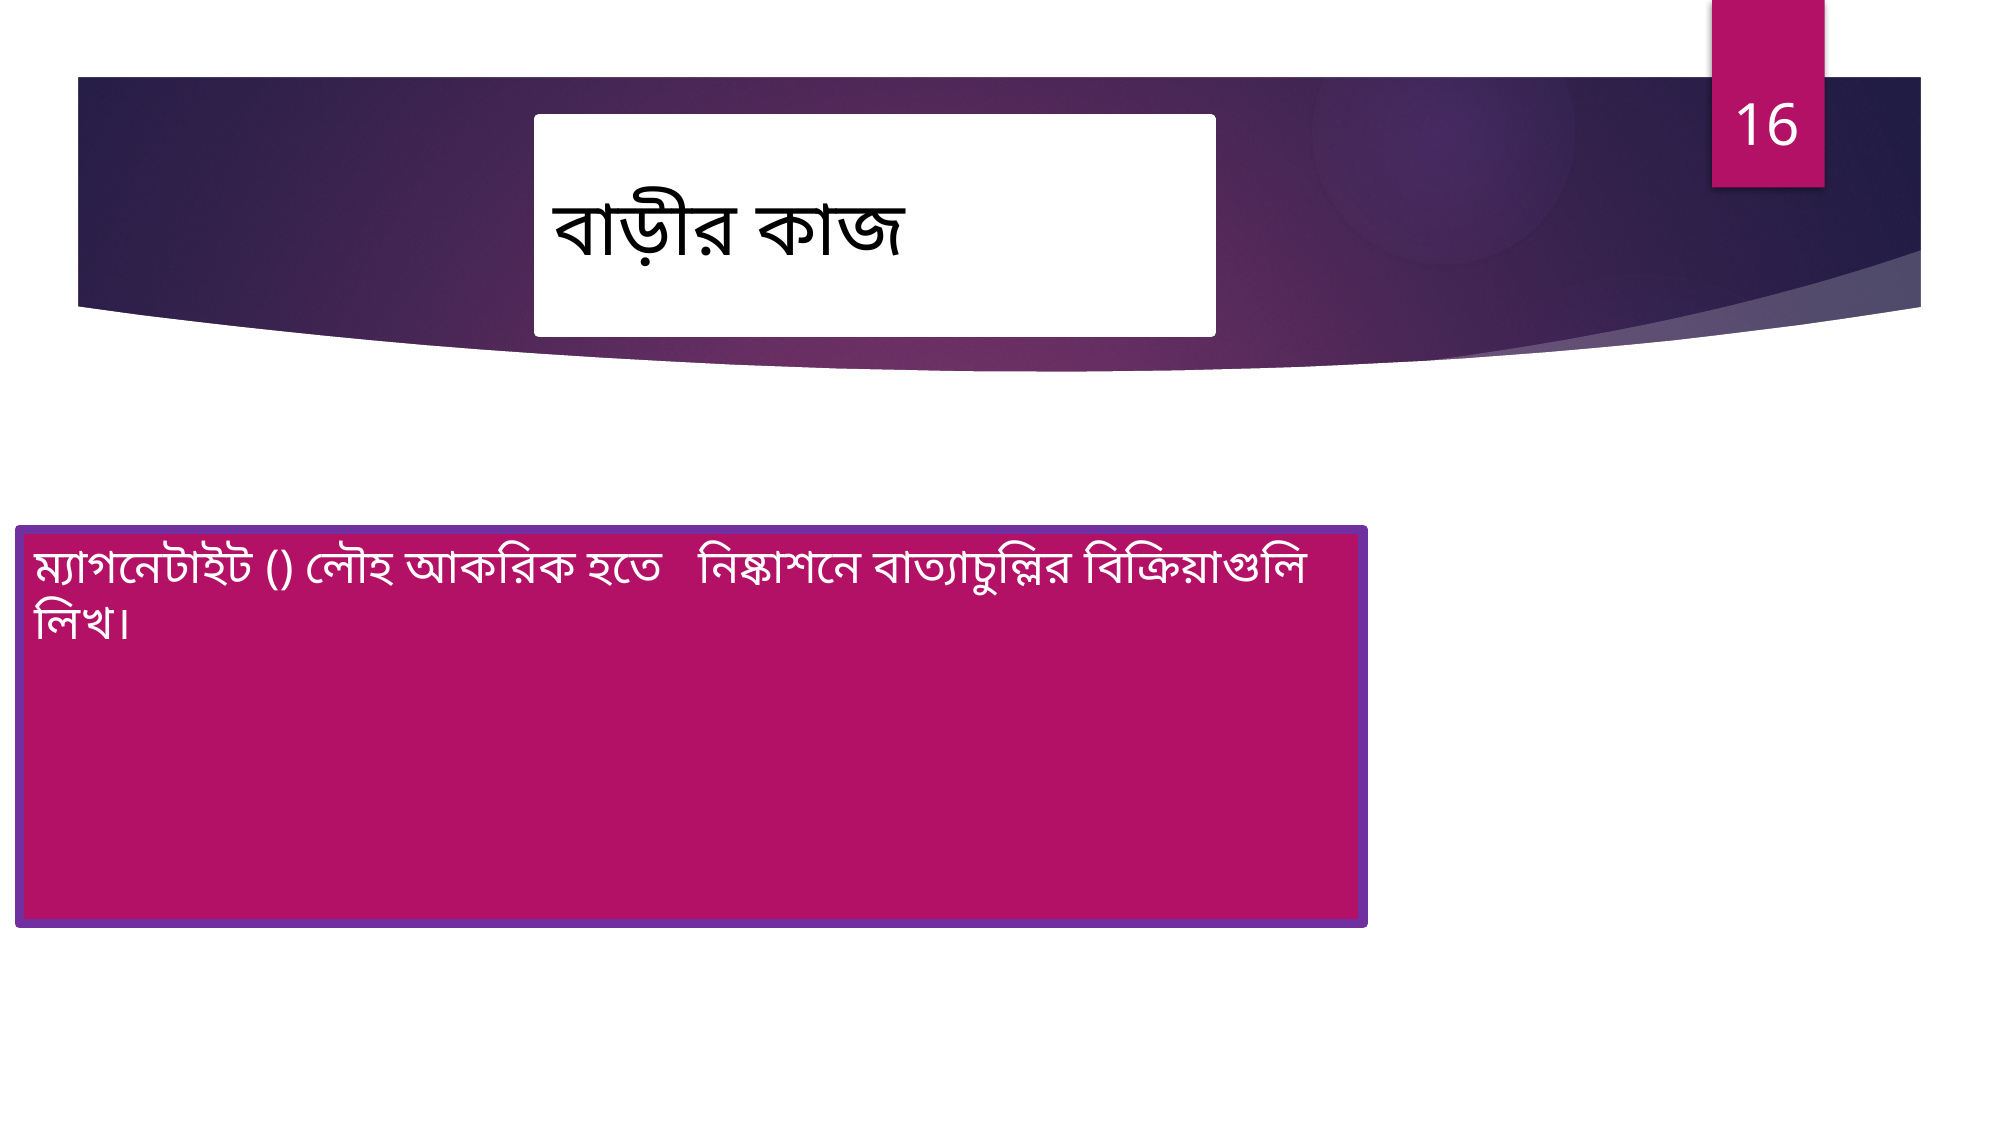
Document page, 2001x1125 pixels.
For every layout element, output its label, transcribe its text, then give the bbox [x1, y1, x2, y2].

slide_number 16 [1698, 48, 1836, 175]
title বাড়ীর কাজ [538, 118, 1212, 333]
